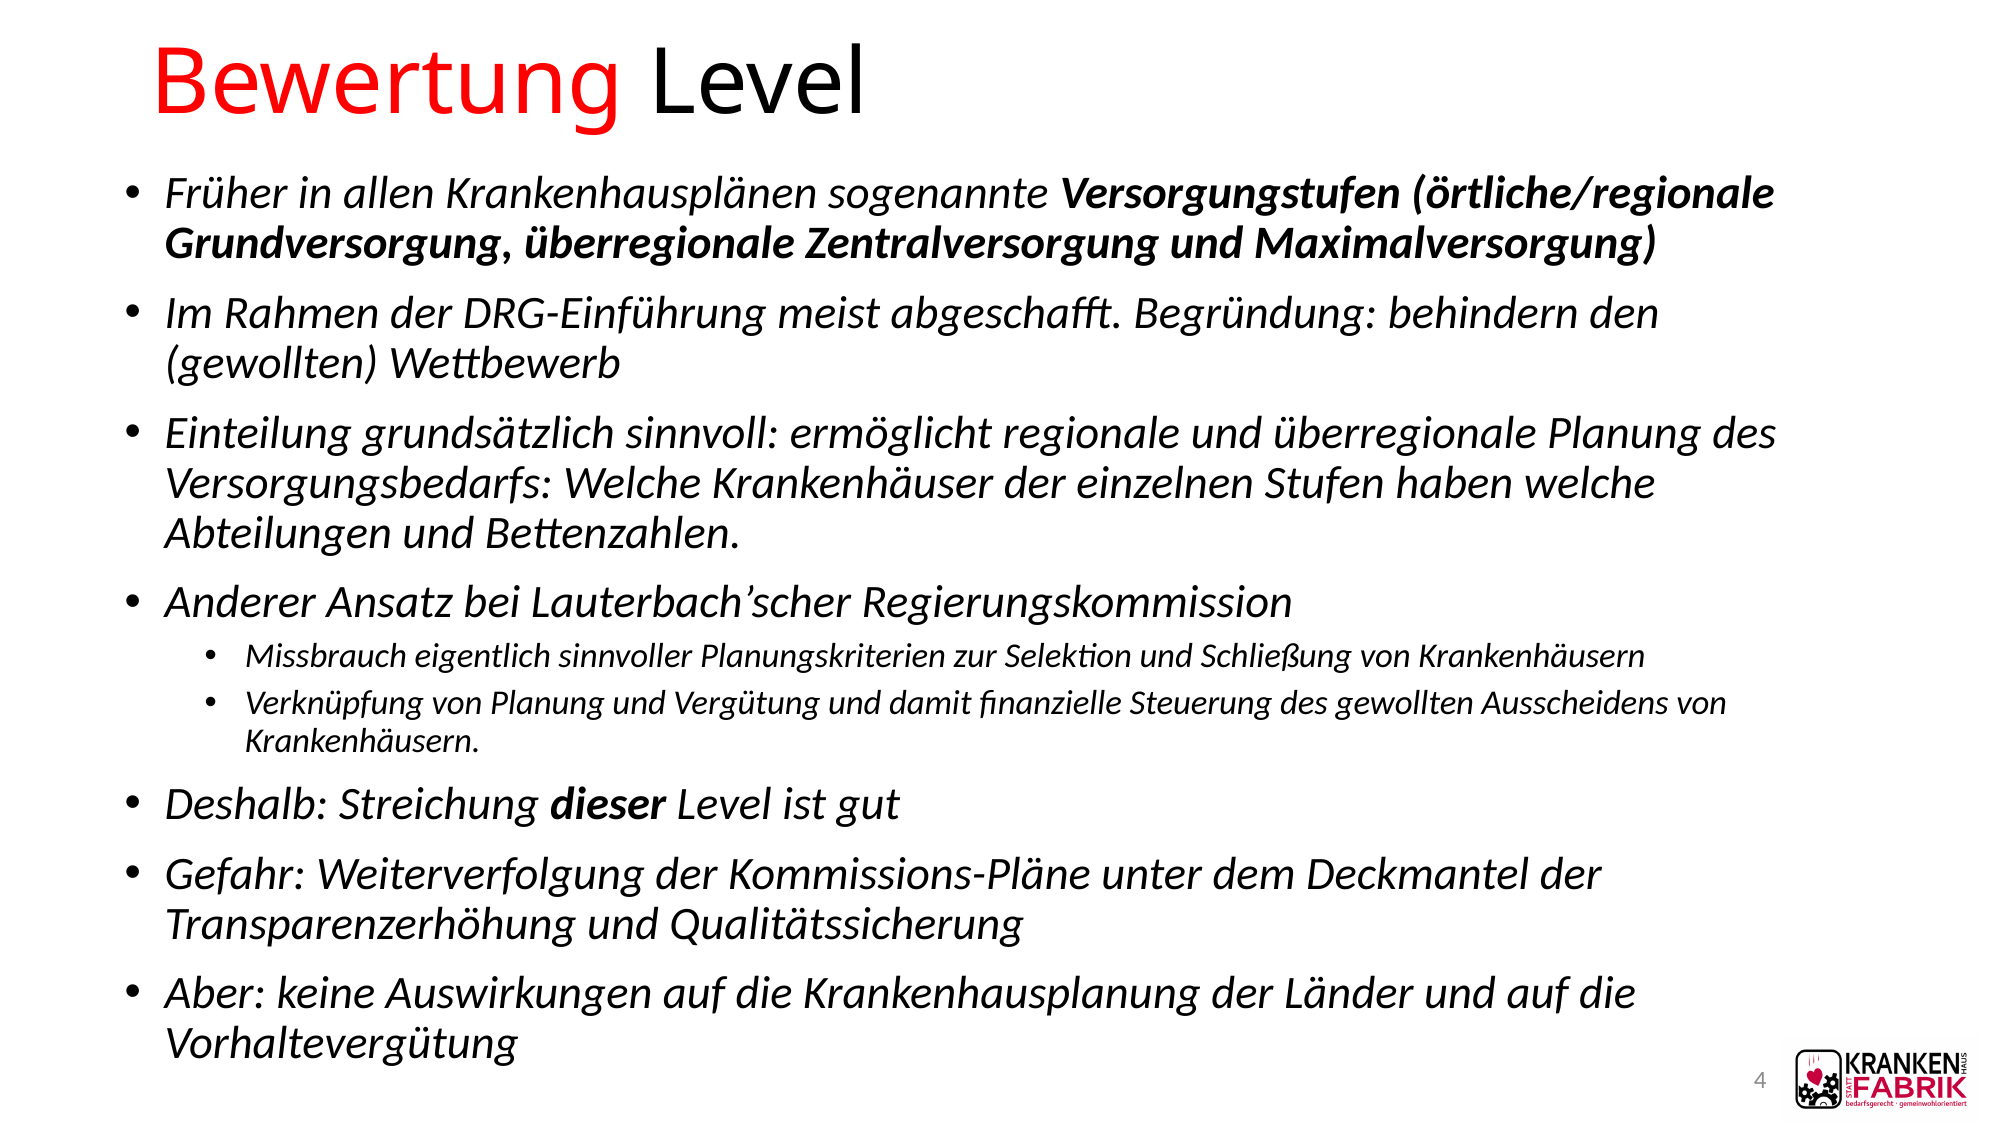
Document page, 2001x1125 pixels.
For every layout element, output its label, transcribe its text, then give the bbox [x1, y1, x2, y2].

picture [1781, 1035, 1981, 1123]
list Früher in allen Krankenhausplänen sogenannte Versorgungstufen (örtliche/regionale Grundversorgung, überregionale Zentralversorgung und Maximalversorgung) Im Rahmen der DRG-Einführung meist abgeschafft. Begründung: behindern den (gewollten) Wettbewerb Einteilung grundsätzlich sinnvoll: ermöglicht regionale und überregionale Planung des Versorgungsbedarfs: Welche Krankenhäuser der einzelnen Stufen haben welche Abteilungen und Bettenzahlen. Anderer Ansatz bei Lauterbach’scher Regierungskommission Missbrauch eigentlich sinnvoller Planungskriterien zur Selektion und Schließung von Krankenhäusern Verknüpfung von Planung und Vergütung und damit finanzielle Steuerung des gewollten Ausscheidens von Krankenhäusern. Deshalb: Streichung dieser Level ist gut Gefahr: Weiterverfolgung der Kommissions-Pläne unter dem Deckmantel der Transparenzerhöhung und Qualitätssicherung Aber: keine Auswirkungen auf die Krankenhausplanung der Länder und auf die Vorhaltevergütung [109, 161, 1887, 1081]
slide_number 4 [1331, 1049, 1782, 1109]
title Bewertung Level [135, 0, 1861, 161]
